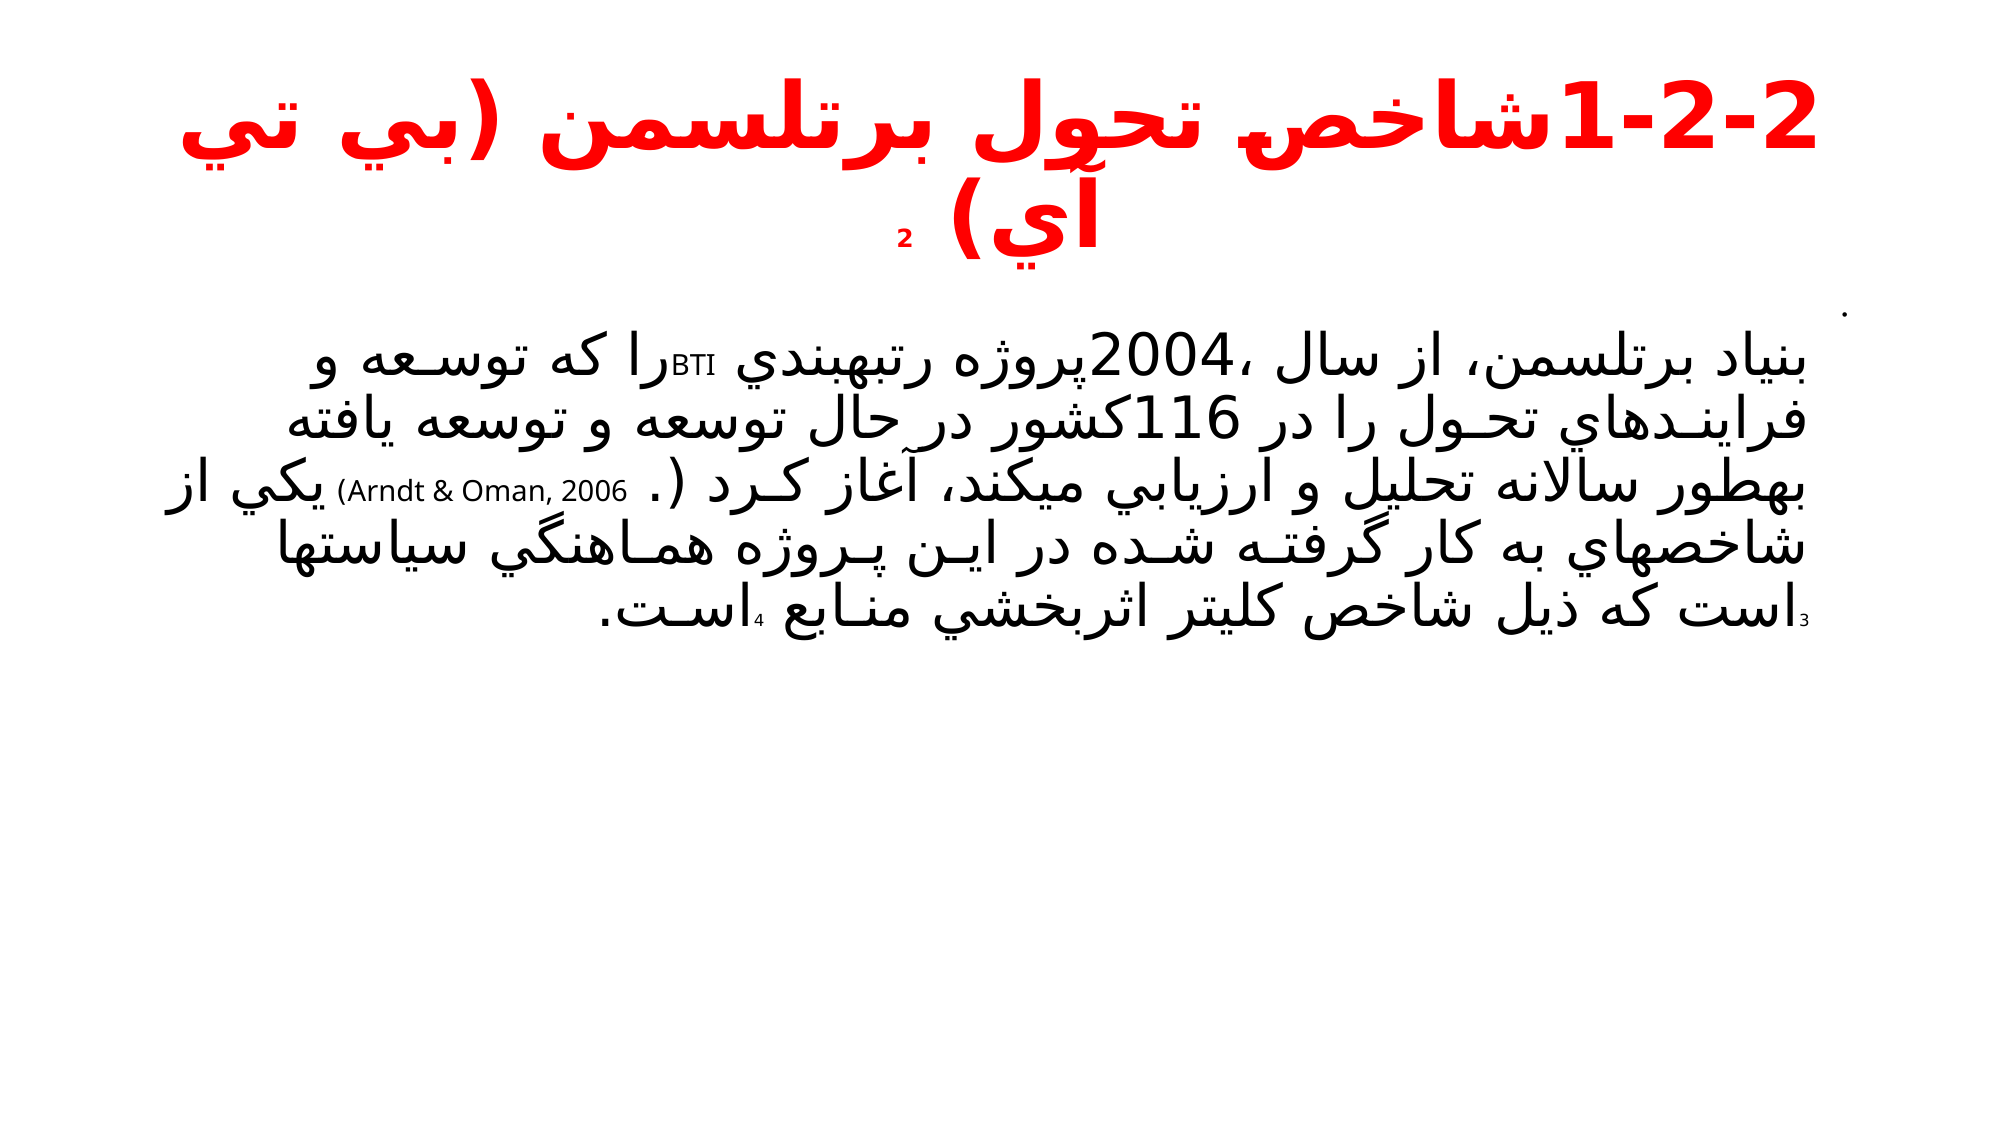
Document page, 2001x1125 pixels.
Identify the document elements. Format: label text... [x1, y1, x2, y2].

title 1-2-2شاخص تحول برتلسمن (بي تي آي) 2 [137, 59, 1863, 278]
list بنياد برتلسمن، از سال ،2004پروژه رتبهبندي BTIرا كه توسـعه و فراينـدهاي تحـول را در 116كشور در حال توسعه و توسعه يافته بهطور سالانه تحليل و ارزيابي ميكند، آغاز كـرد (. Arndt & Oman, 2006) يكي از شاخصهاي به كار گرفتـه شـده در ايـن پـروژه همـاهنگي سياستها 3است كه ذيل شاخص كليتر اثربخشي منـابع 4اسـت. [137, 299, 1863, 1014]
